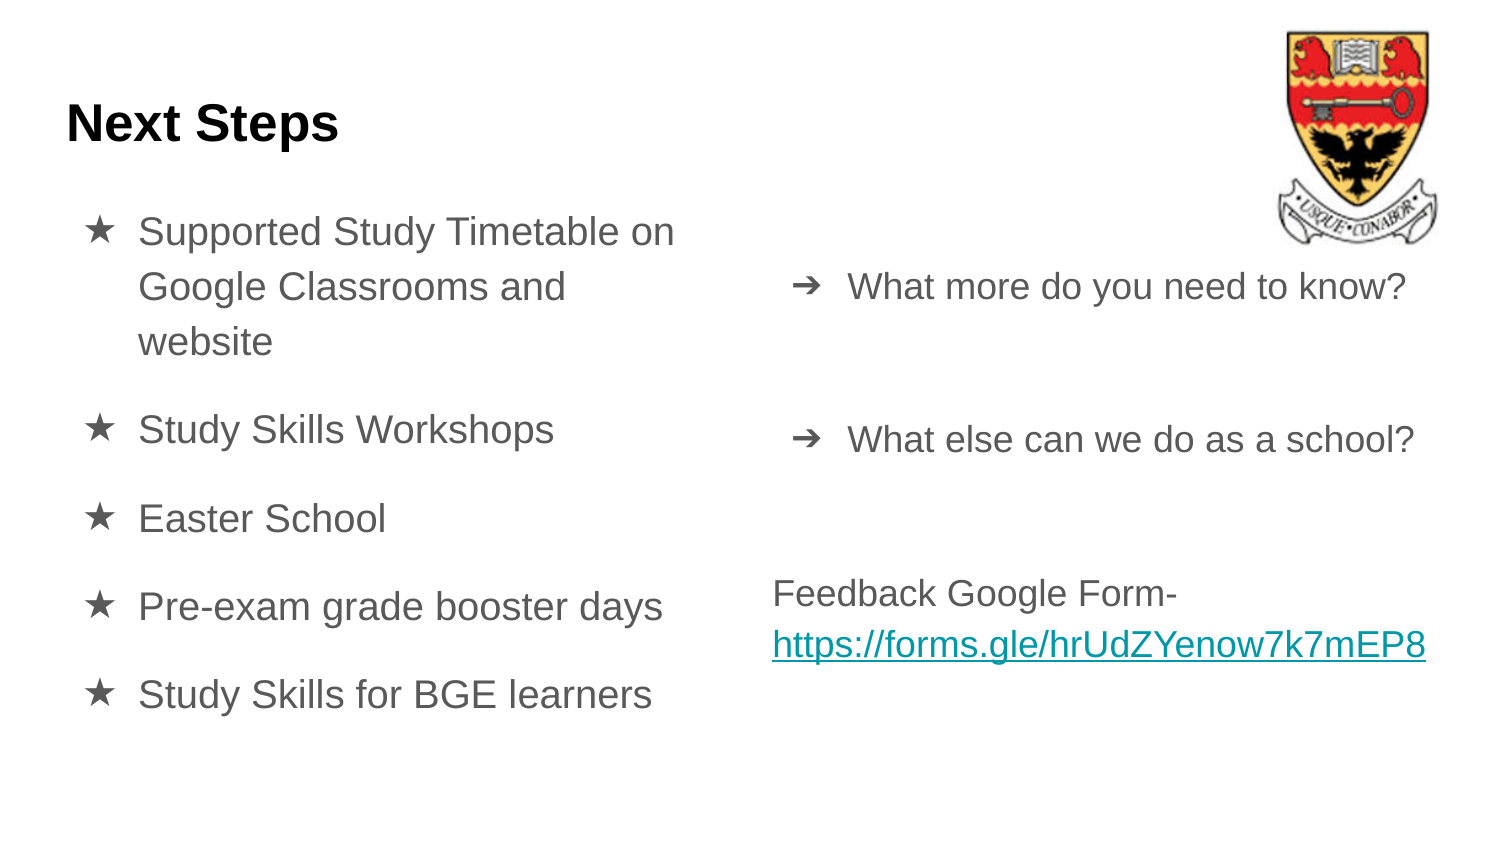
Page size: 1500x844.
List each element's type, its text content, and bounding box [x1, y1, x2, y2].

list Supported Study Timetable on Google Classrooms and website Study Skills Workshops Easter School Pre-exam grade booster days Study Skills for BGE learners [51, 183, 694, 821]
title Next Steps [51, 72, 1217, 167]
list What more do you need to know? What else can we do as a school? Feedback Google Form- https://forms.gle/hrUdZYenow7k7mEP8 [757, 240, 1449, 844]
picture [1222, 0, 1500, 278]
